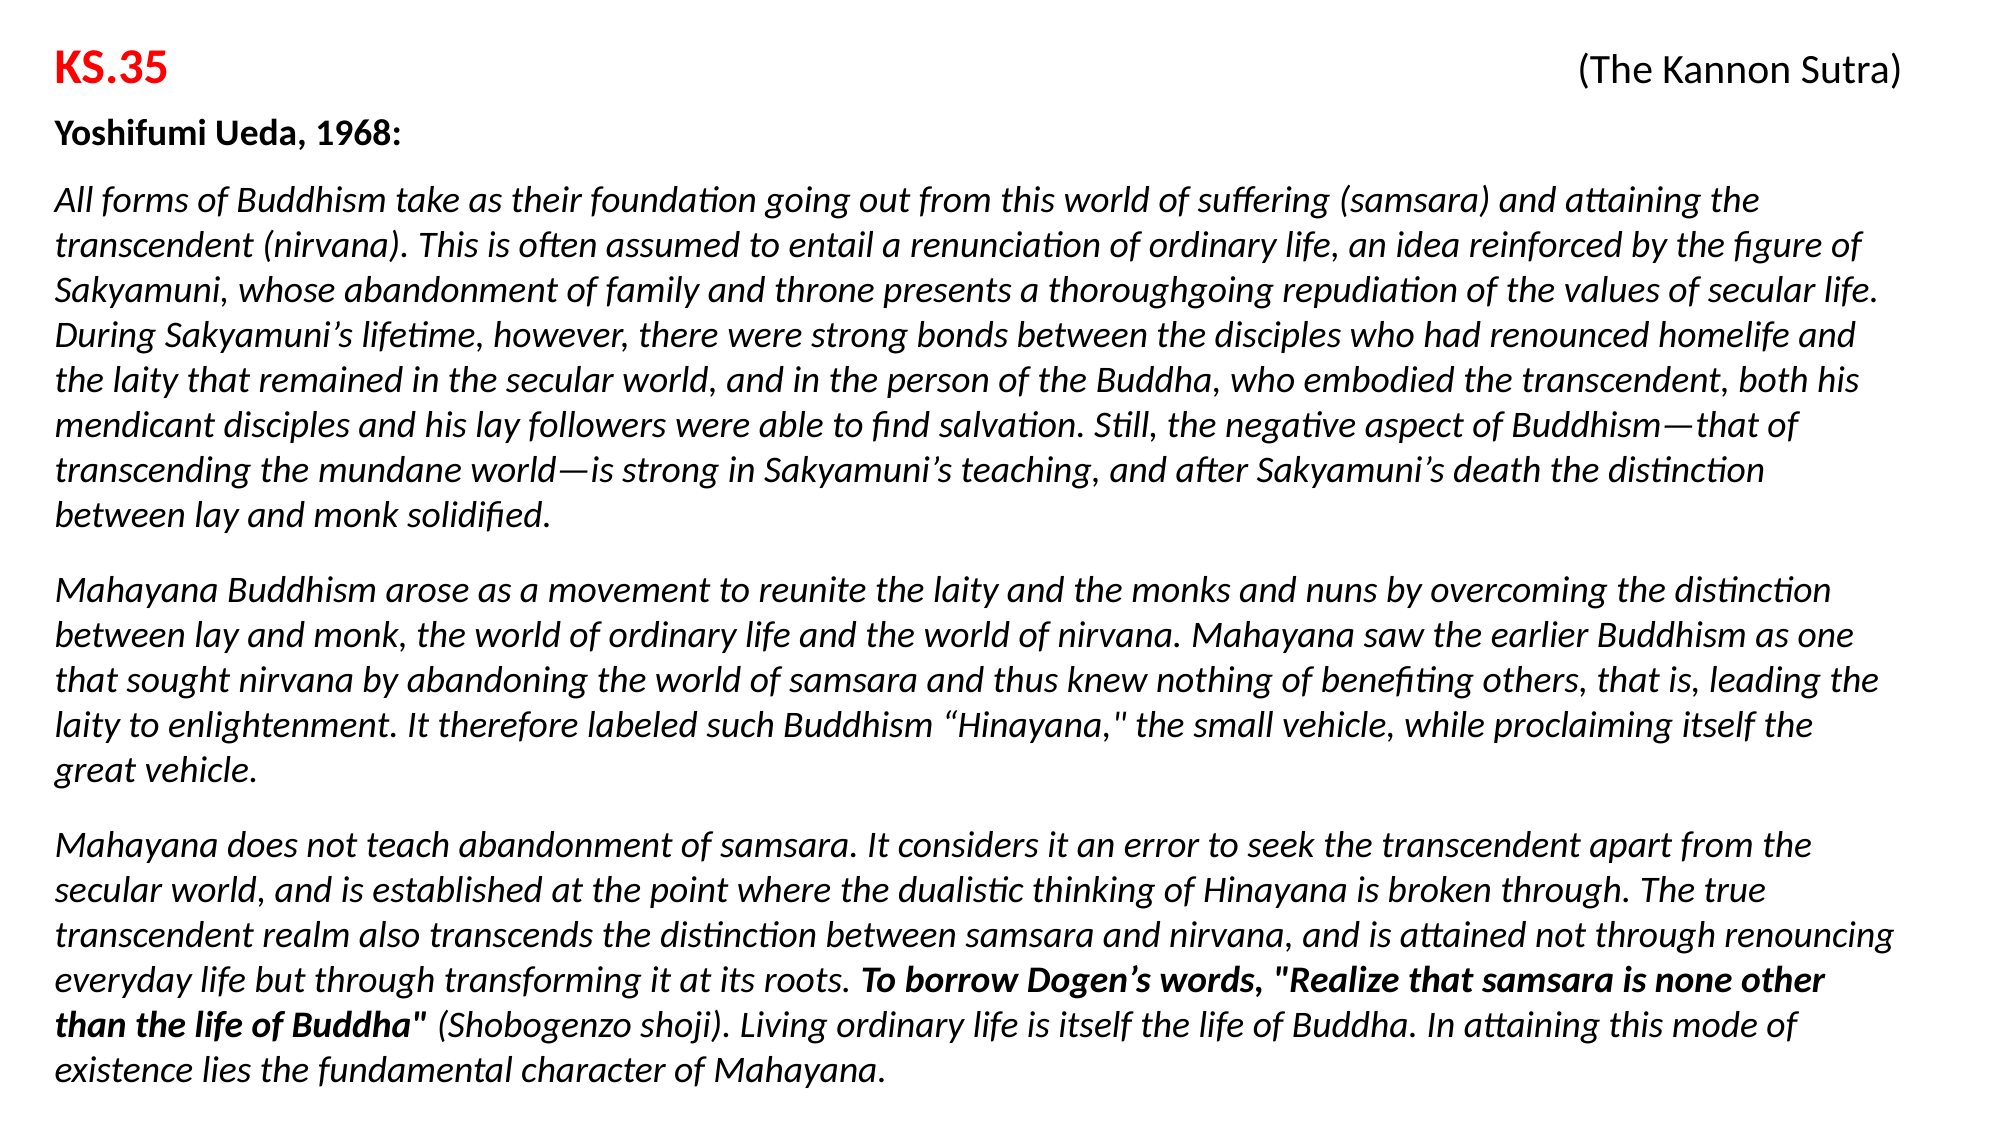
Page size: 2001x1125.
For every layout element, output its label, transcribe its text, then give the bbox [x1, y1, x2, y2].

text_box Yoshifumi Ueda, 1968: All forms of Buddhism take as their foundation going out from this world of suffering (samsara) and attaining the transcendent (nirvana). This is often assumed to entail a renunciation of ordinary life, an idea reinforced by the figure of Sakyamuni, whose abandonment of family and throne presents a thoroughgoing repudiation of the values of secular life. During Sakyamuni’s lifetime, however, there were strong bonds between the disciples who had renounced homelife and the laity that remained in the secular world, and in the person of the Buddha, who embodied the transcendent, both his mendicant disciples and his lay followers were able to find salvation. Still, the negative aspect of Buddhism—that of transcending the mundane world—is strong in Sakyamuni’s teaching, and after Sakyamuni’s death the distinction between lay and monk solidified. Mahayana Buddhism arose as a movement to reunite the laity and the monks and nuns by overcoming the distinction between lay and monk, the world of ordinary life and the world of nirvana. Mahayana saw the earlier Buddhism as one that sought nirvana by abandoning the world of samsara and thus knew nothing of benefiting others, that is, leading the laity to enlightenment. It therefore labeled such Buddhism “Hinayana," the small vehicle, while proclaiming itself the great vehicle. Mahayana does not teach abandonment of samsara. It considers it an error to seek the transcendent apart from the secular world, and is established at the point where the dualistic thinking of Hinayana is broken through. The true transcendent realm also transcends the distinction between samsara and nirvana, and is attained not through renouncing everyday life but through transforming it at its roots. To borrow Dogen’s words, "Realize that samsara is none other than the life of Buddha" (Shobogenzo shoji). Living ordinary life is itself the life of Buddha. In attaining this mode of existence lies the fundamental character of Mahayana. [39, 103, 1916, 1098]
text_box KS.35 (The Kannon Sutra) [39, 12, 1989, 103]
